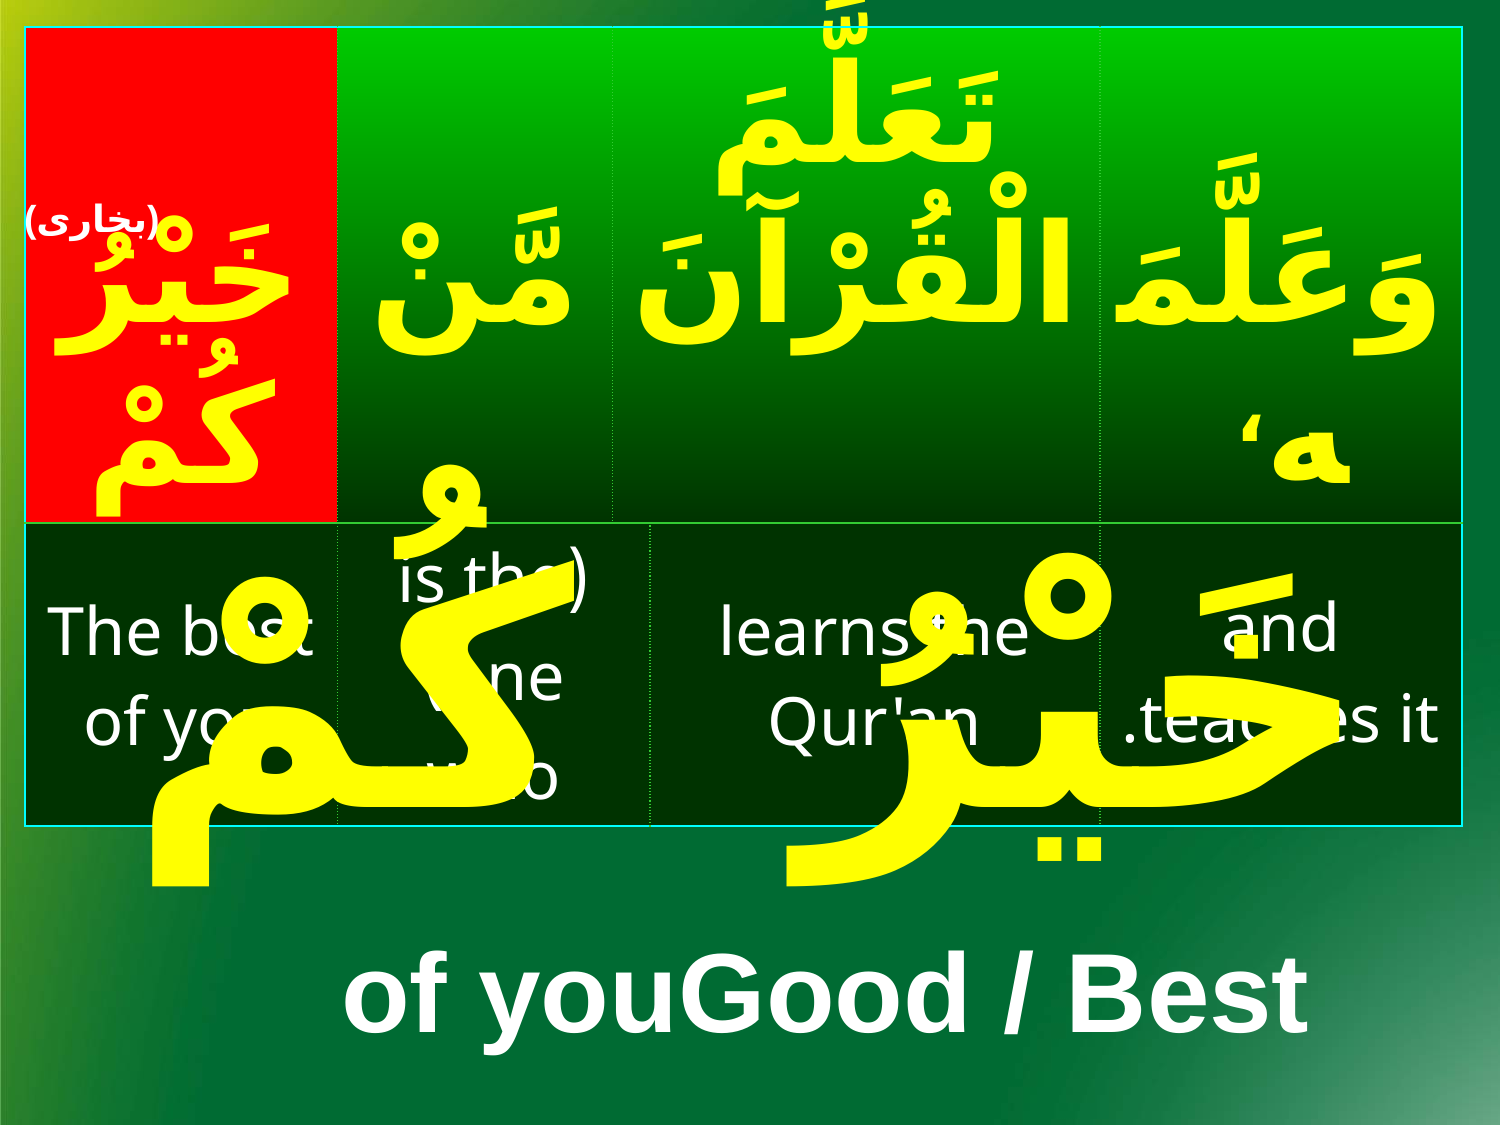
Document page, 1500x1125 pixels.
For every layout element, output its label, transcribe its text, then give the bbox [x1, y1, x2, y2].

text_box Good / Best of you [0, 912, 1450, 1063]
text_box خَيْرُ كُمْ [115, 474, 1385, 880]
table_header خَيْرُكُمْ [26, 28, 337, 522]
table_header مَّنْ [337, 28, 612, 474]
text_box (بخارى) [9, 187, 175, 248]
table_cell The best of you [26, 524, 115, 825]
table_header وَعَلَّمَه، [1100, 28, 1461, 522]
table_cell and teaches it. [1385, 524, 1461, 825]
table_header تَعَلَّمَ الْقُرْآنَ [612, 28, 1100, 474]
picture [0, 0, 1500, 1125]
